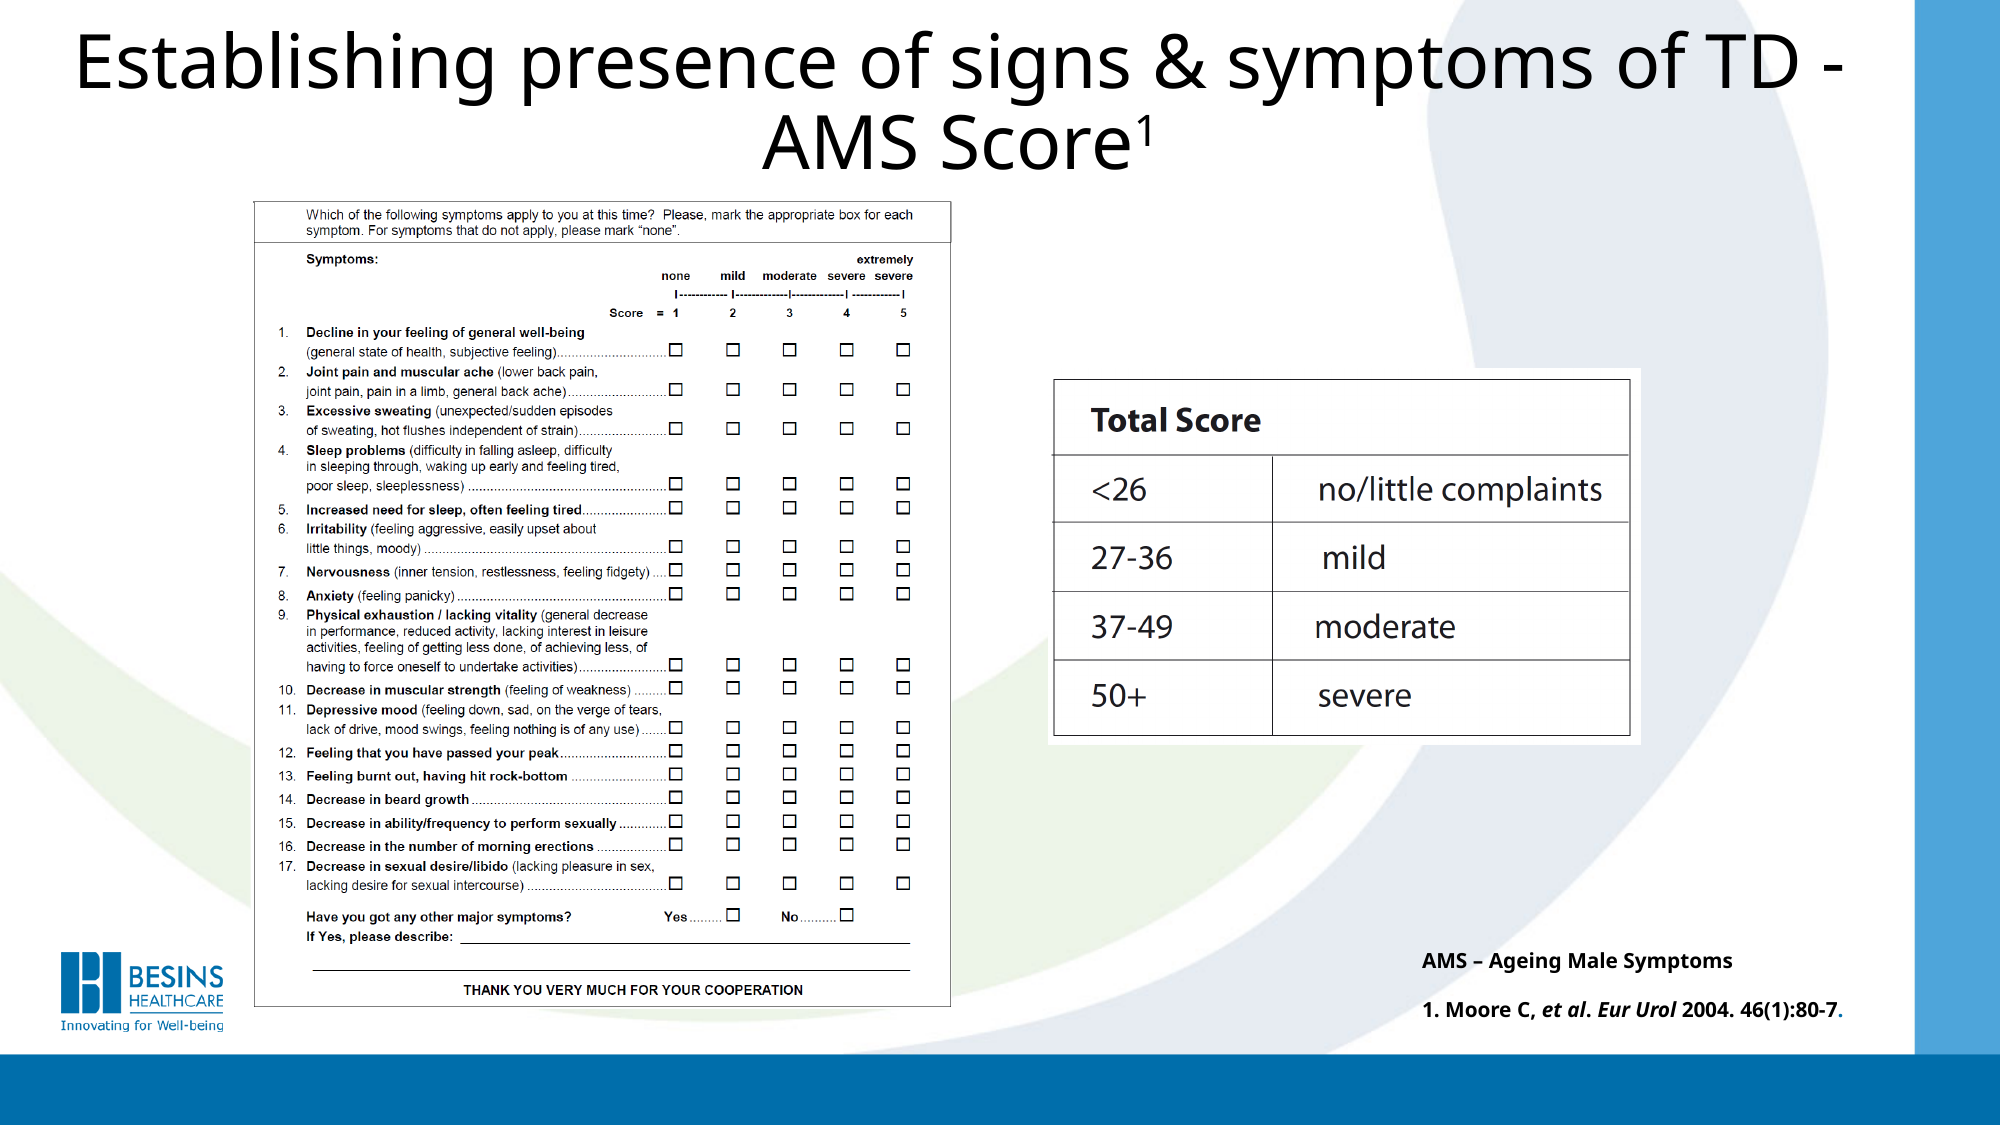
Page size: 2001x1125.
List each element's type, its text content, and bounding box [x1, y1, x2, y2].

text_box AMS – Ageing Male Symptoms [1407, 939, 1816, 980]
text_box 1. Moore C, et al. Eur Urol 2004. 46(1):80-7. [1407, 989, 1874, 1055]
picture [0, 0, 2000, 1125]
title Establishing presence of signs & symptoms of TD - AMS Score1 [56, 36, 1865, 174]
